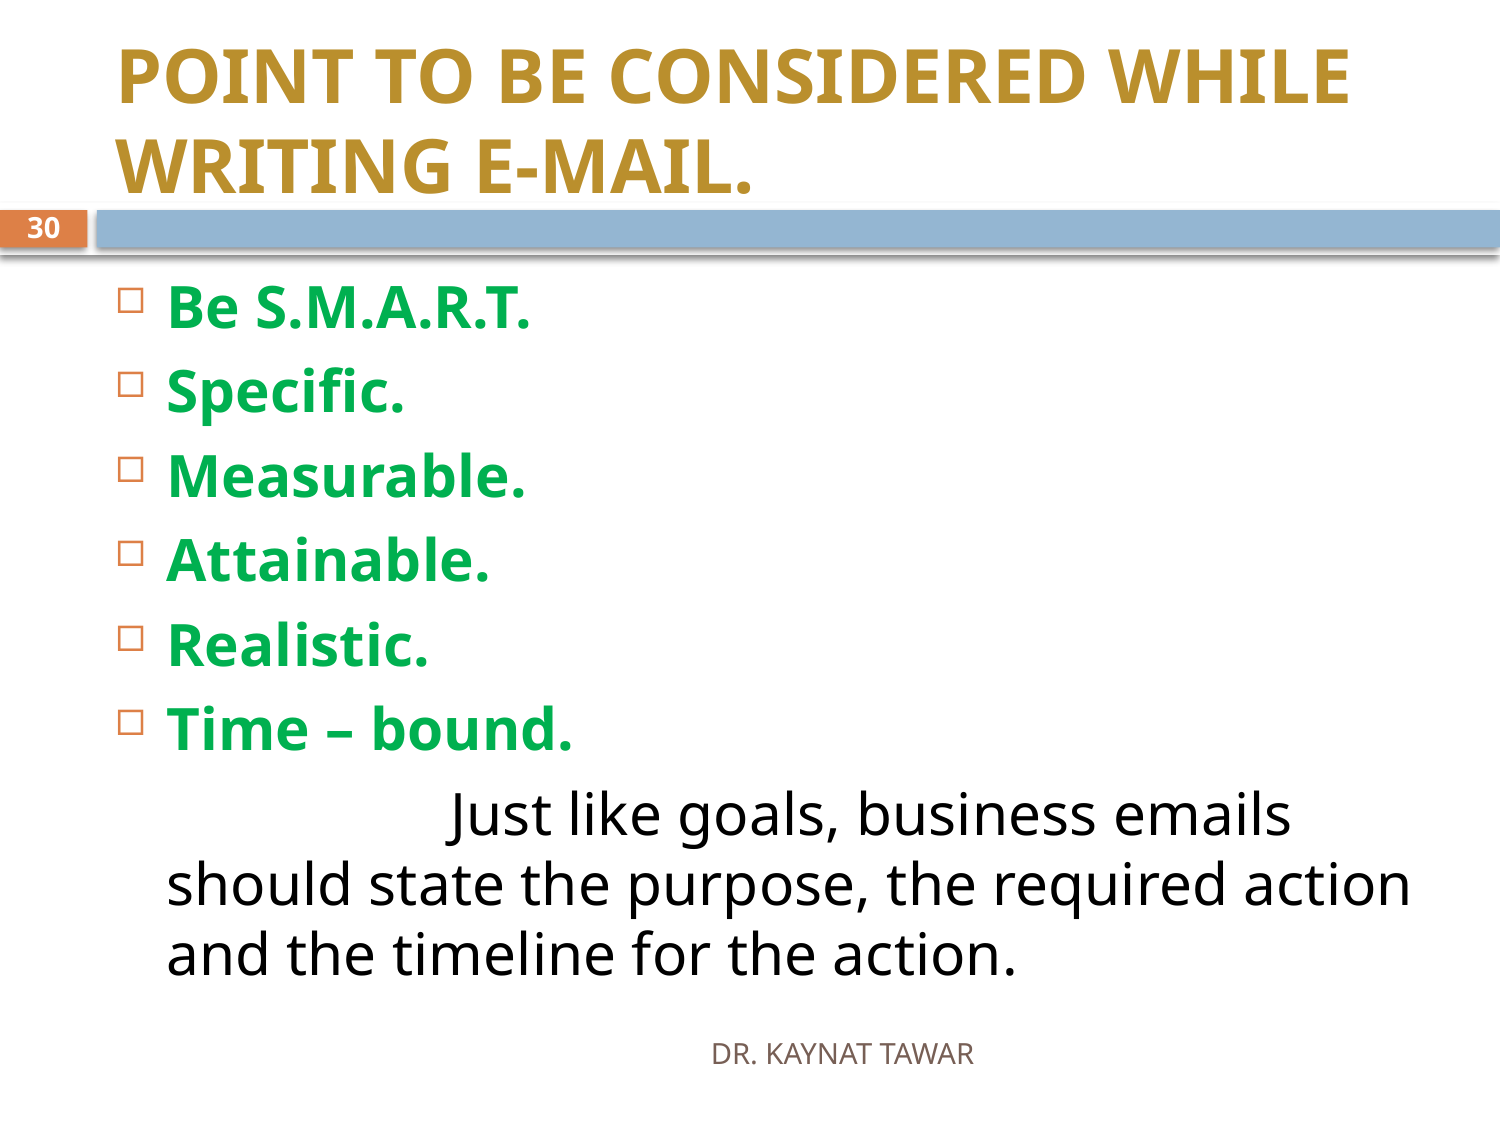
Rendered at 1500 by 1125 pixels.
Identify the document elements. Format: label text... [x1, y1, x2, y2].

footer DR. KAYNAT TAWAR [99, 1024, 990, 1085]
title POINT TO BE CONSIDERED WHILE WRITING E-MAIL. [100, 37, 1438, 200]
slide_number 30 [0, 208, 88, 249]
list Be S.M.A.R.T. Specific. Measurable. Attainable. Realistic. Time – bound. Just like goals, business emails should state the purpose, the required action and the timeline for the action. [100, 262, 1438, 1000]
